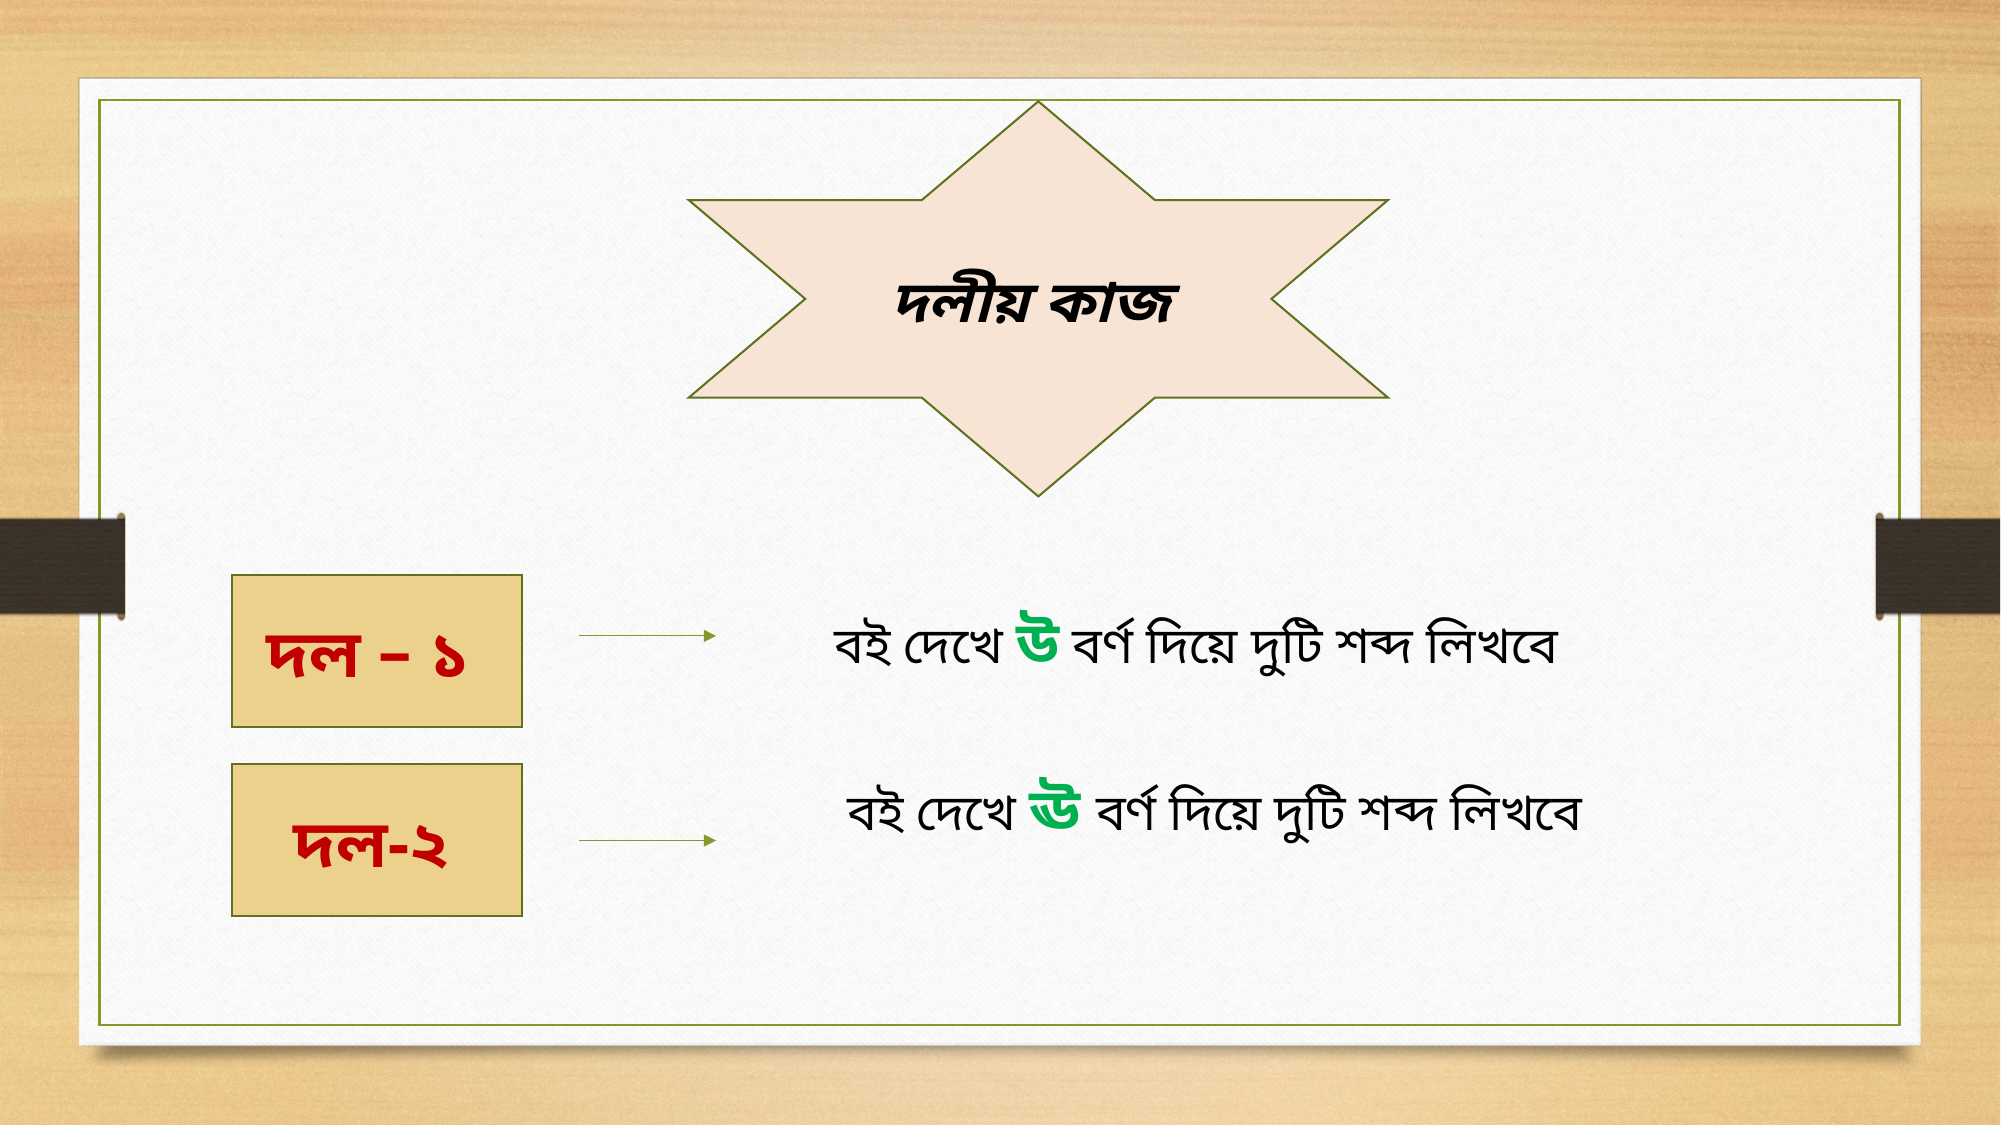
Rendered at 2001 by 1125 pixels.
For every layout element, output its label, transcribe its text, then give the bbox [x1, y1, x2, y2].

text_box দল – ১ [231, 574, 523, 728]
text_box দল-২ [231, 763, 523, 917]
text_box বই দেখে উ বর্ণ দিয়ে দুটি শব্দ লিখবে [819, 598, 1614, 683]
text_box বই দেখে ঊ বর্ণ দিয়ে দুটি শব্দ লিখবে [832, 764, 1610, 850]
picture [0, 0, 2001, 1125]
text_box দলীয় কাজ [685, 99, 1391, 498]
